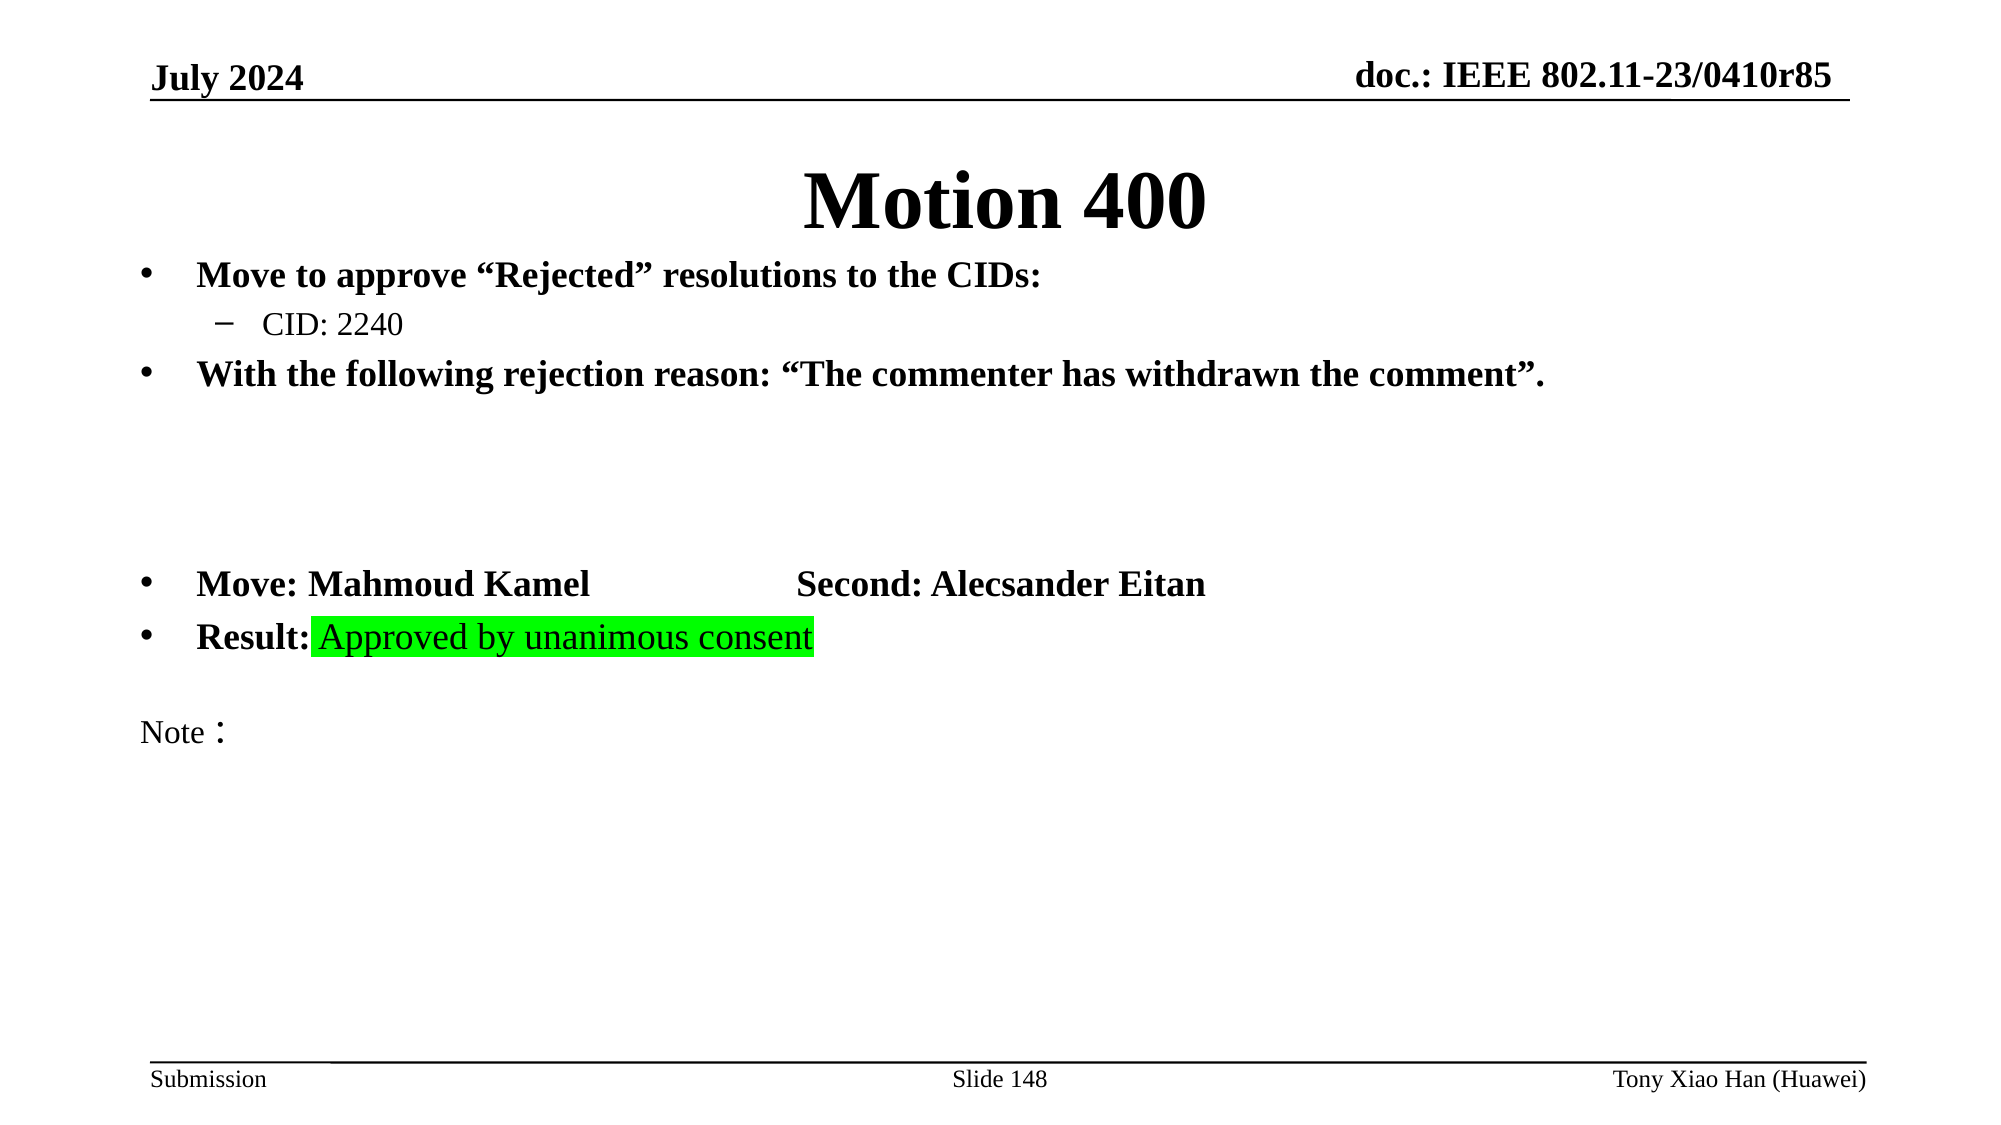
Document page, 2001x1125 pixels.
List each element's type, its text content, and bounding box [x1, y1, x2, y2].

text_box Move to approve “Rejected” resolutions to the CIDs: CID: 2240 With the following rejection reason: “The commenter has withdrawn the comment”. Move: Mahmoud Kamel Second: Alecsander Eitan Result: Approved by unanimous consent Note： [125, 212, 1888, 900]
text_box Motion 400 [368, 137, 1644, 212]
